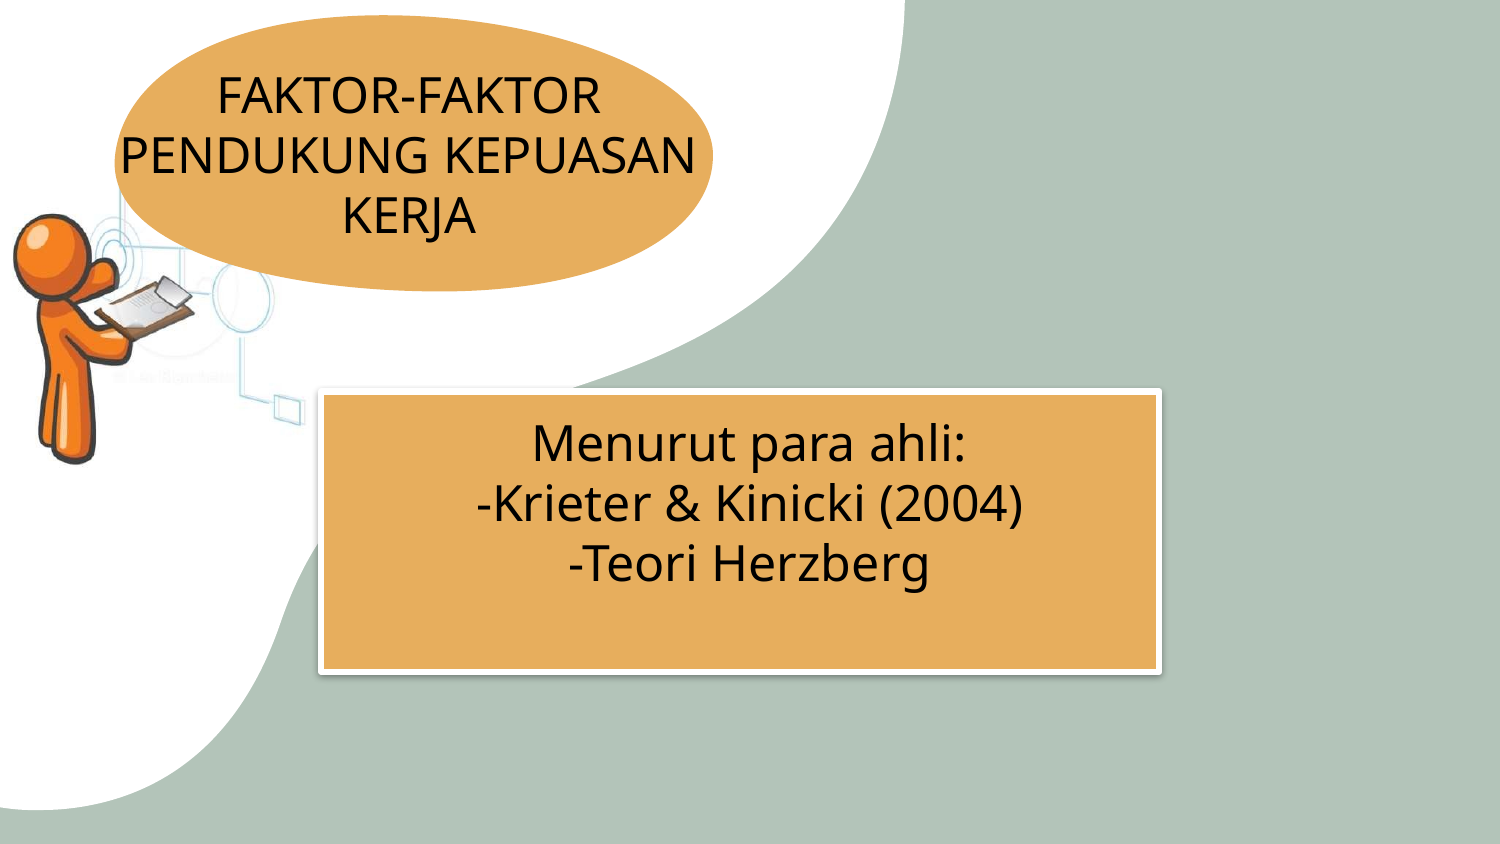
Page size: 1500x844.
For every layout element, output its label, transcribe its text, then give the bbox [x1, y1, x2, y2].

text_box [0, 96, 350, 487]
text_box Menurut para ahli: -Krieter & Kinicki (2004) -Teori Herzberg [318, 388, 1162, 675]
text_box FAKTOR-FAKTOR PENDUKUNG KEPUASAN KERJA [114, 15, 713, 292]
